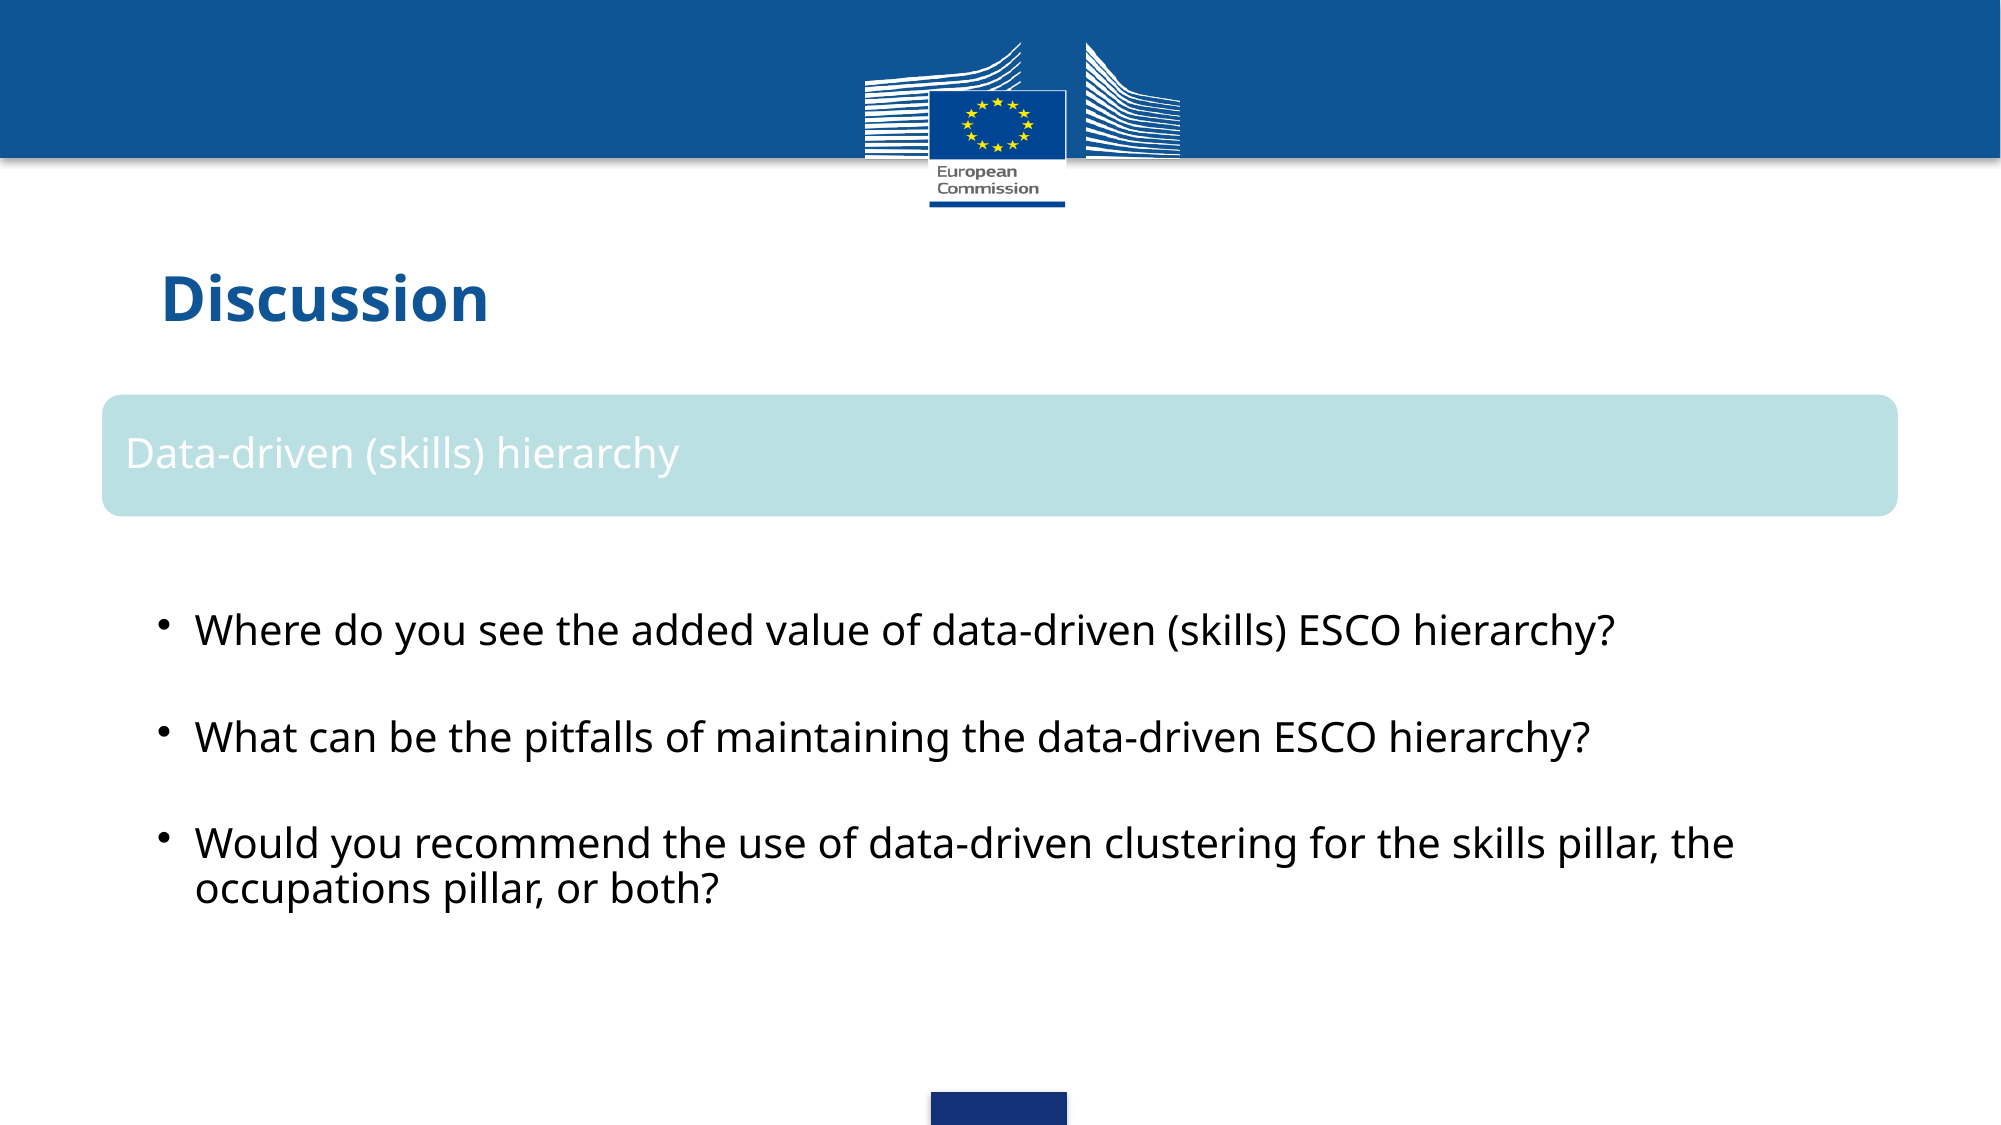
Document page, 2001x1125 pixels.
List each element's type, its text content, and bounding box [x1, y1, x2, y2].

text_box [99, 387, 1901, 967]
title Discussion [86, 219, 1887, 374]
picture [865, 42, 1180, 208]
